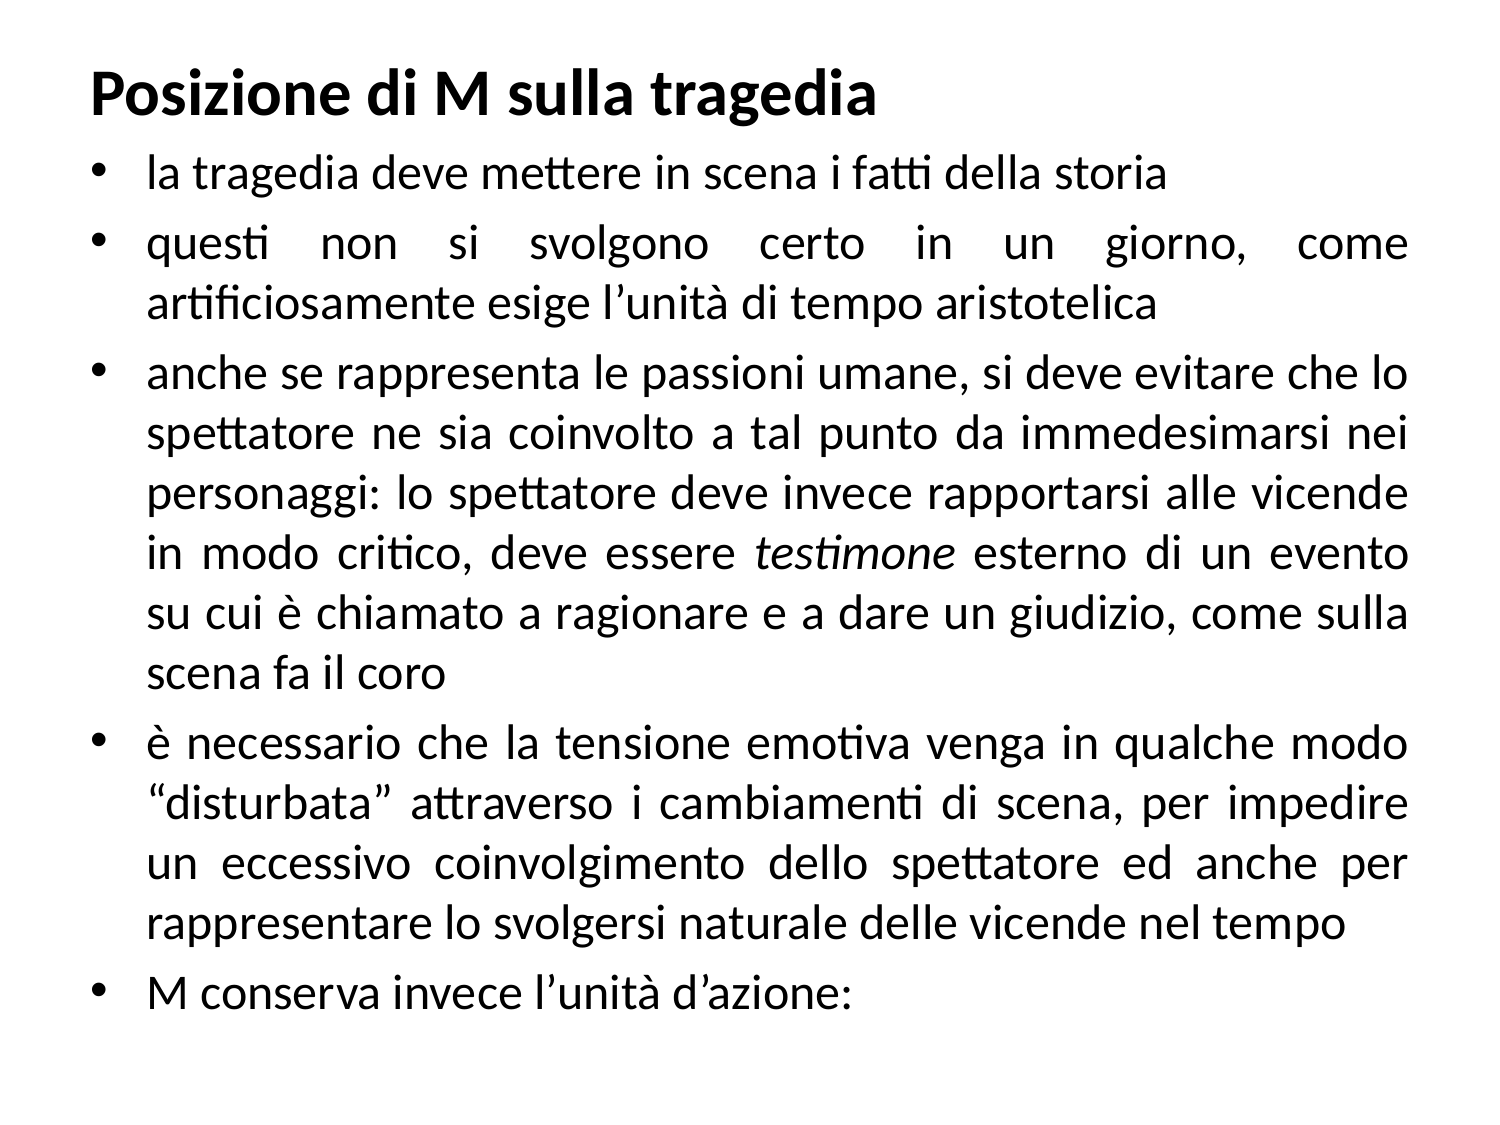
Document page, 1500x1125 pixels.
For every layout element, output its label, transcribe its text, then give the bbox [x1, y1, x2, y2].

list Posizione di M sulla tragedia la tragedia deve mettere in scena i fatti della storia questi non si svolgono certo in un giorno, come artificiosamente esige l’unità di tempo aristotelica anche se rappresenta le passioni umane, si deve evitare che lo spettatore ne sia coinvolto a tal punto da immedesimarsi nei personaggi: lo spettatore deve invece rapportarsi alle vicende in modo critico, deve essere testimone esterno di un evento su cui è chiamato a ragionare e a dare un giudizio, come sulla scena fa il coro è necessario che la tensione emotiva venga in qualche modo “disturbata” attraverso i cambiamenti di scena, per impedire un eccessivo coinvolgimento dello spettatore ed anche per rappresentare lo svolgersi naturale delle vicende nel tempo M conserva invece l’unità d’azione: [75, 41, 1425, 1081]
